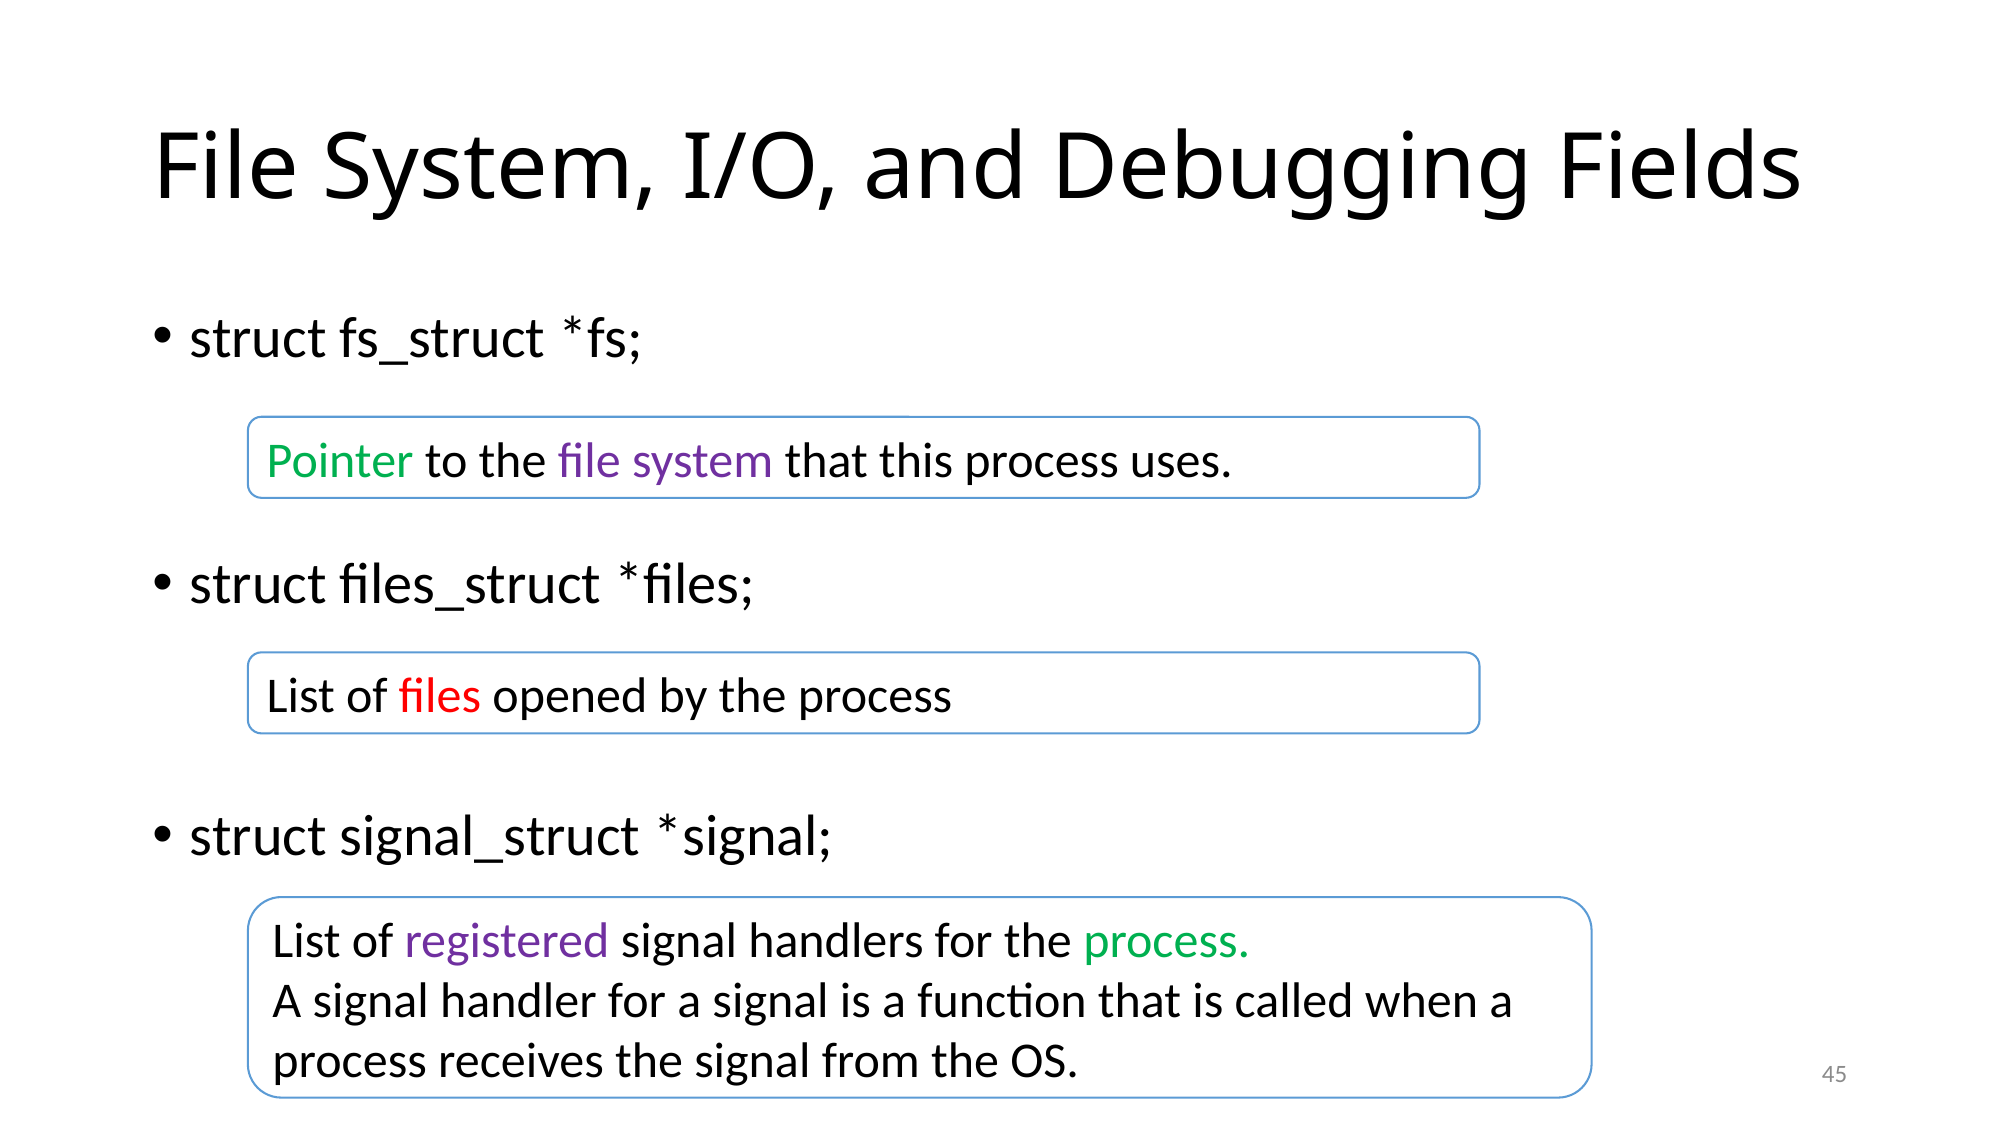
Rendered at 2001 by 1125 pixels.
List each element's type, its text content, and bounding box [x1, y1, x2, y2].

text_box List of files opened by the process [246, 651, 1481, 735]
footer (c) Smruti R. Sarangi, 2023 [662, 1042, 1338, 1103]
text_box Pointer to the file system that this process uses. [246, 415, 1481, 499]
list struct fs_struct *fs; [137, 299, 1863, 381]
slide_number 45 [1412, 1042, 1863, 1103]
text_box struct files_struct *files; [137, 546, 1863, 627]
text_box struct signal_struct *signal; [137, 797, 1863, 879]
text_box List of registered signal handlers for the process. A signal handler for a signal is a function that is called when a process receives the signal from the OS. [246, 896, 1593, 1099]
title File System, I/O, and Debugging Fields [137, 59, 1863, 278]
